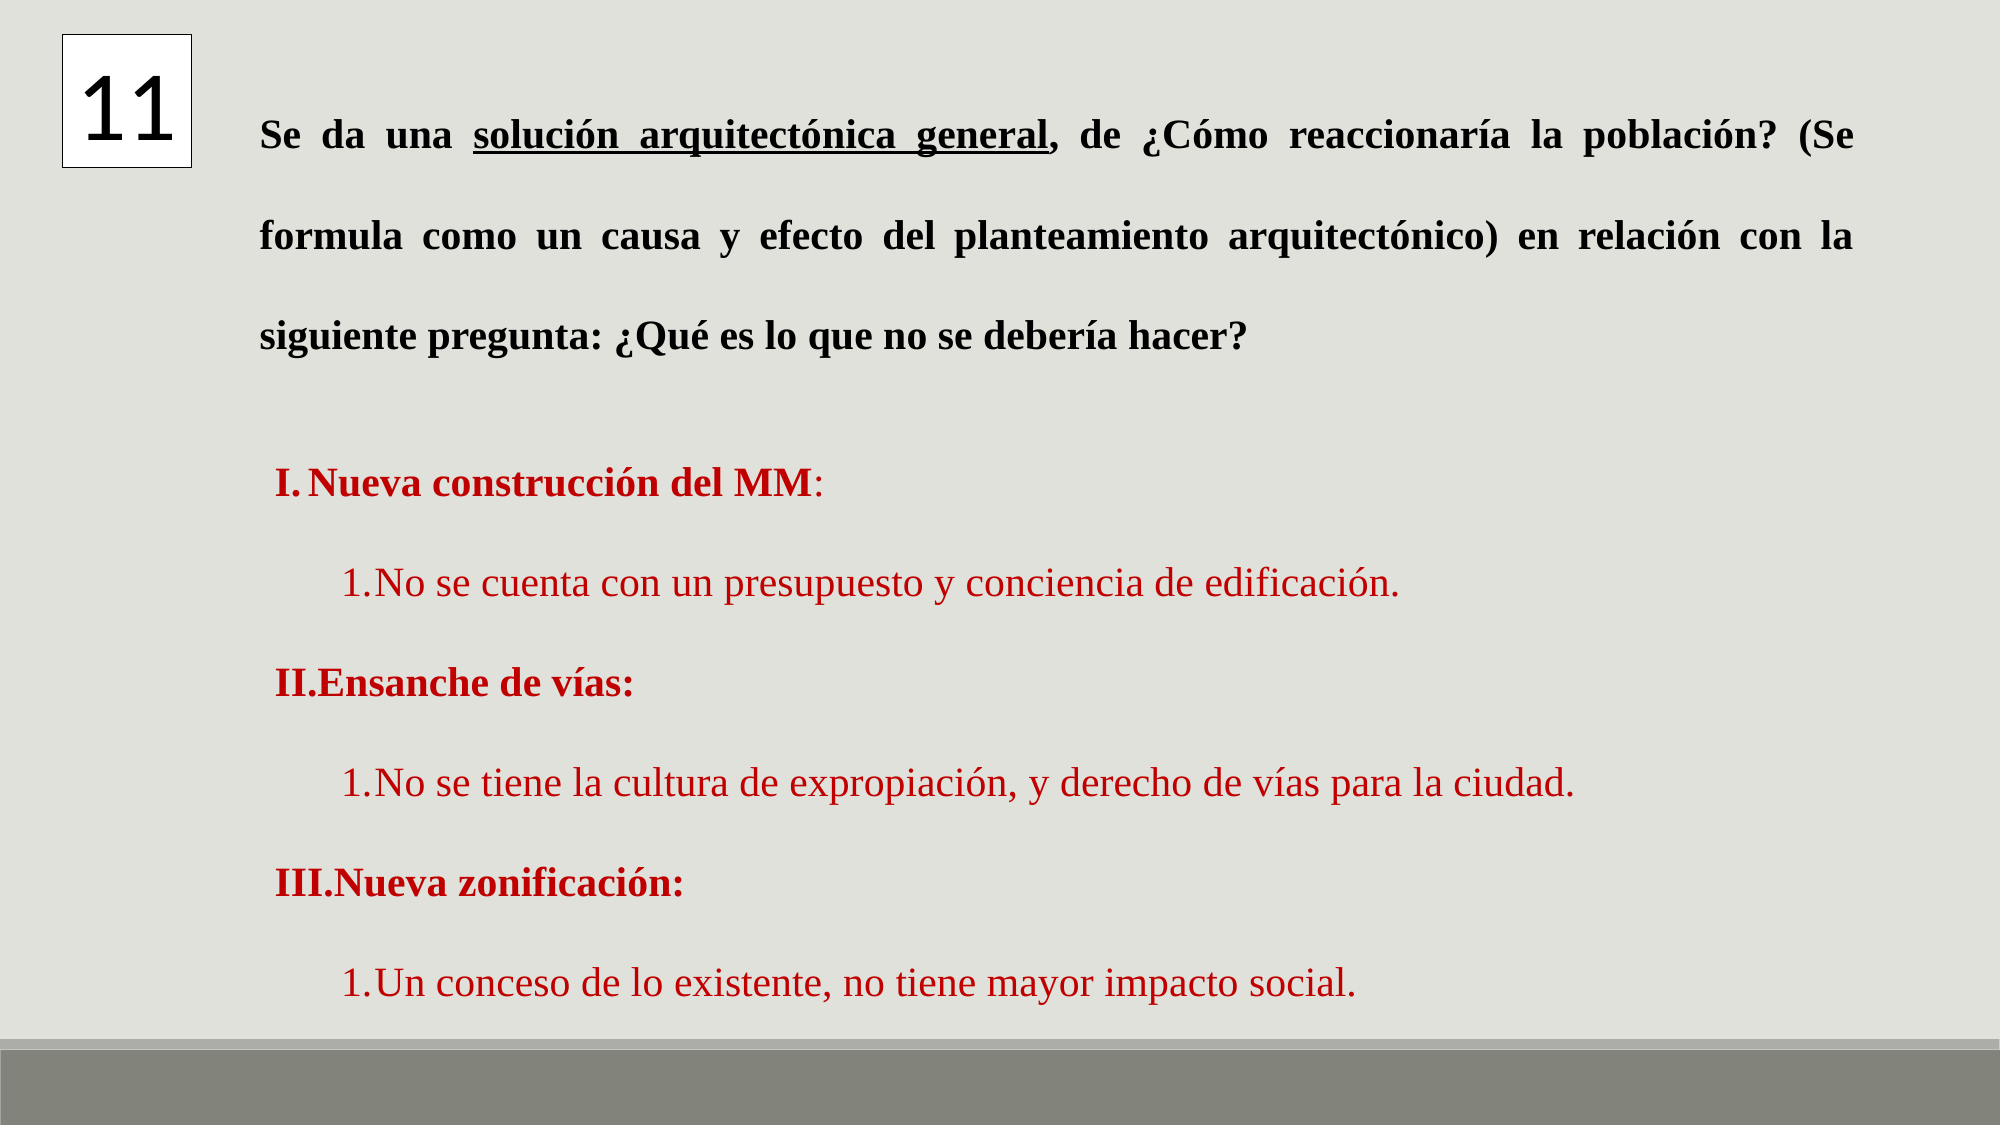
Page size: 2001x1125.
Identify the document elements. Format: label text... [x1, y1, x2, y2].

text_box 11 [62, 34, 192, 168]
text_box Nueva construcción del MM: No se cuenta con un presupuesto y conciencia de edificación. Ensanche de vías: No se tiene la cultura de expropiación, y derecho de vías para la ciudad. Nueva zonificación: Un conceso de lo existente, no tiene mayor impacto social. [127, 397, 1870, 1012]
text_box Se da una solución arquitectónica general, de ¿Cómo reaccionaría la población? (Se formula como un causa y efecto del planteamiento arquitectónico) en relación con la siguiente pregunta: ¿Qué es lo que no se debería hacer? [244, 49, 1870, 365]
